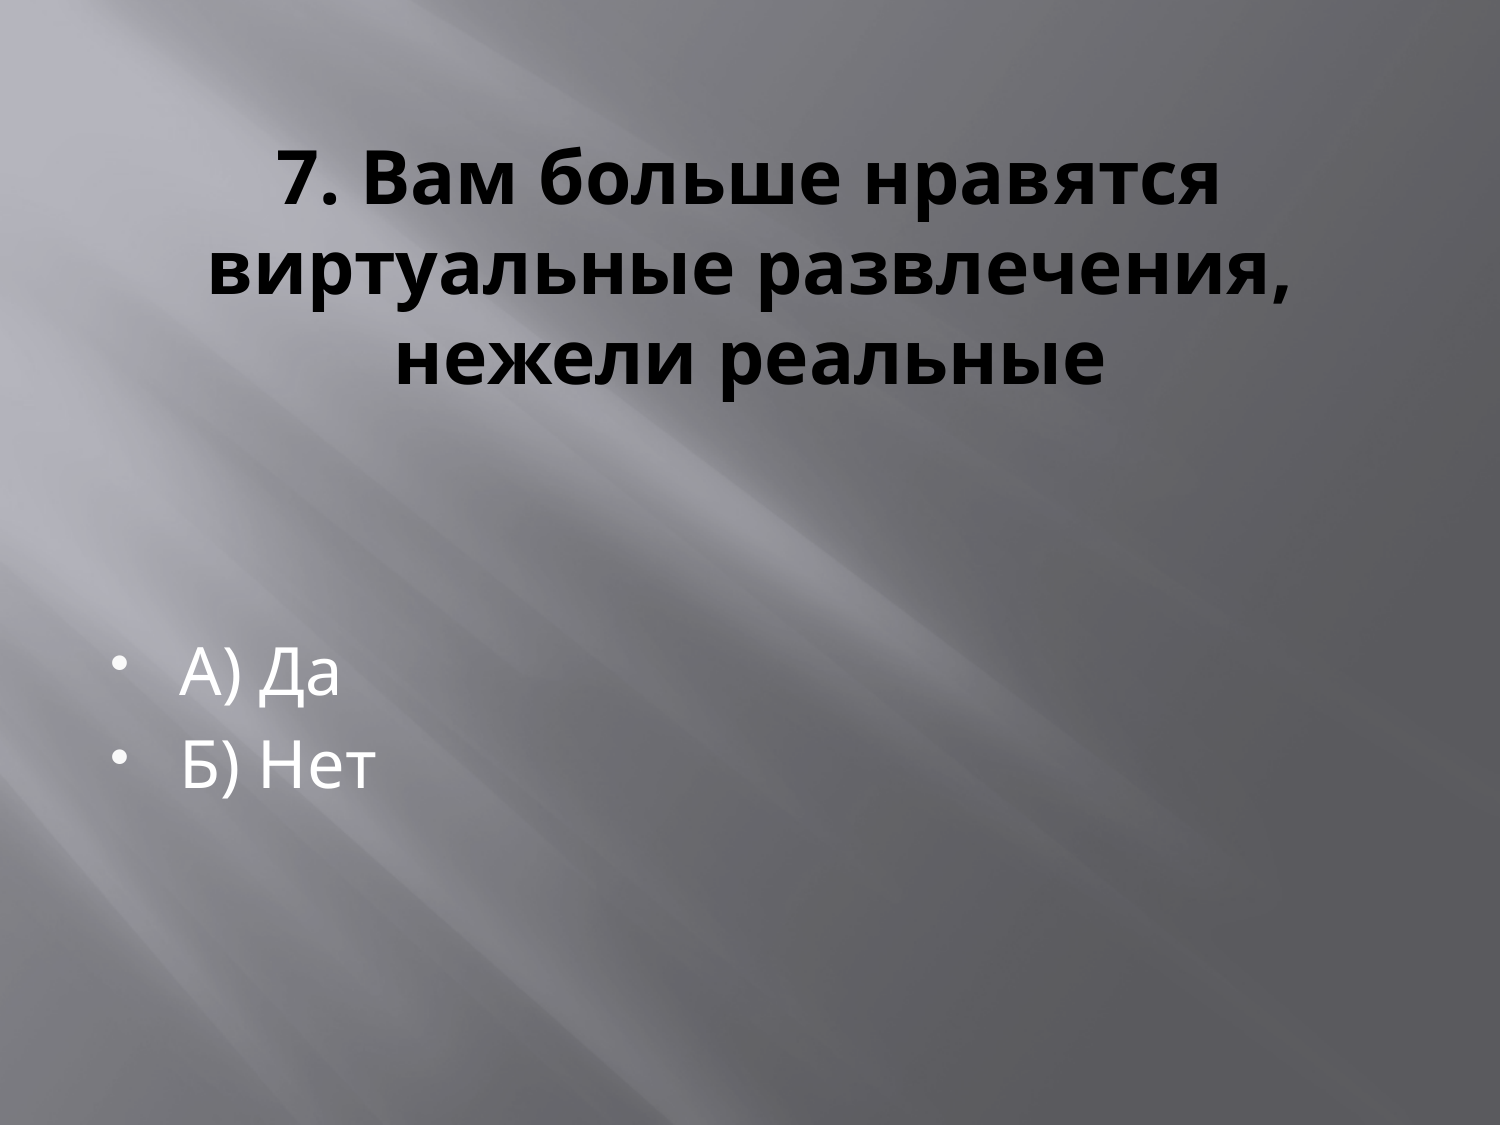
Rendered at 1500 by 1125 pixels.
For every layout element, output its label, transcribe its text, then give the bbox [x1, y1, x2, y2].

list А) Да Б) Нет [75, 621, 1425, 1000]
title 7. Вам больше нравятся виртуальные развлечения, нежели реальные [75, 24, 1425, 504]
